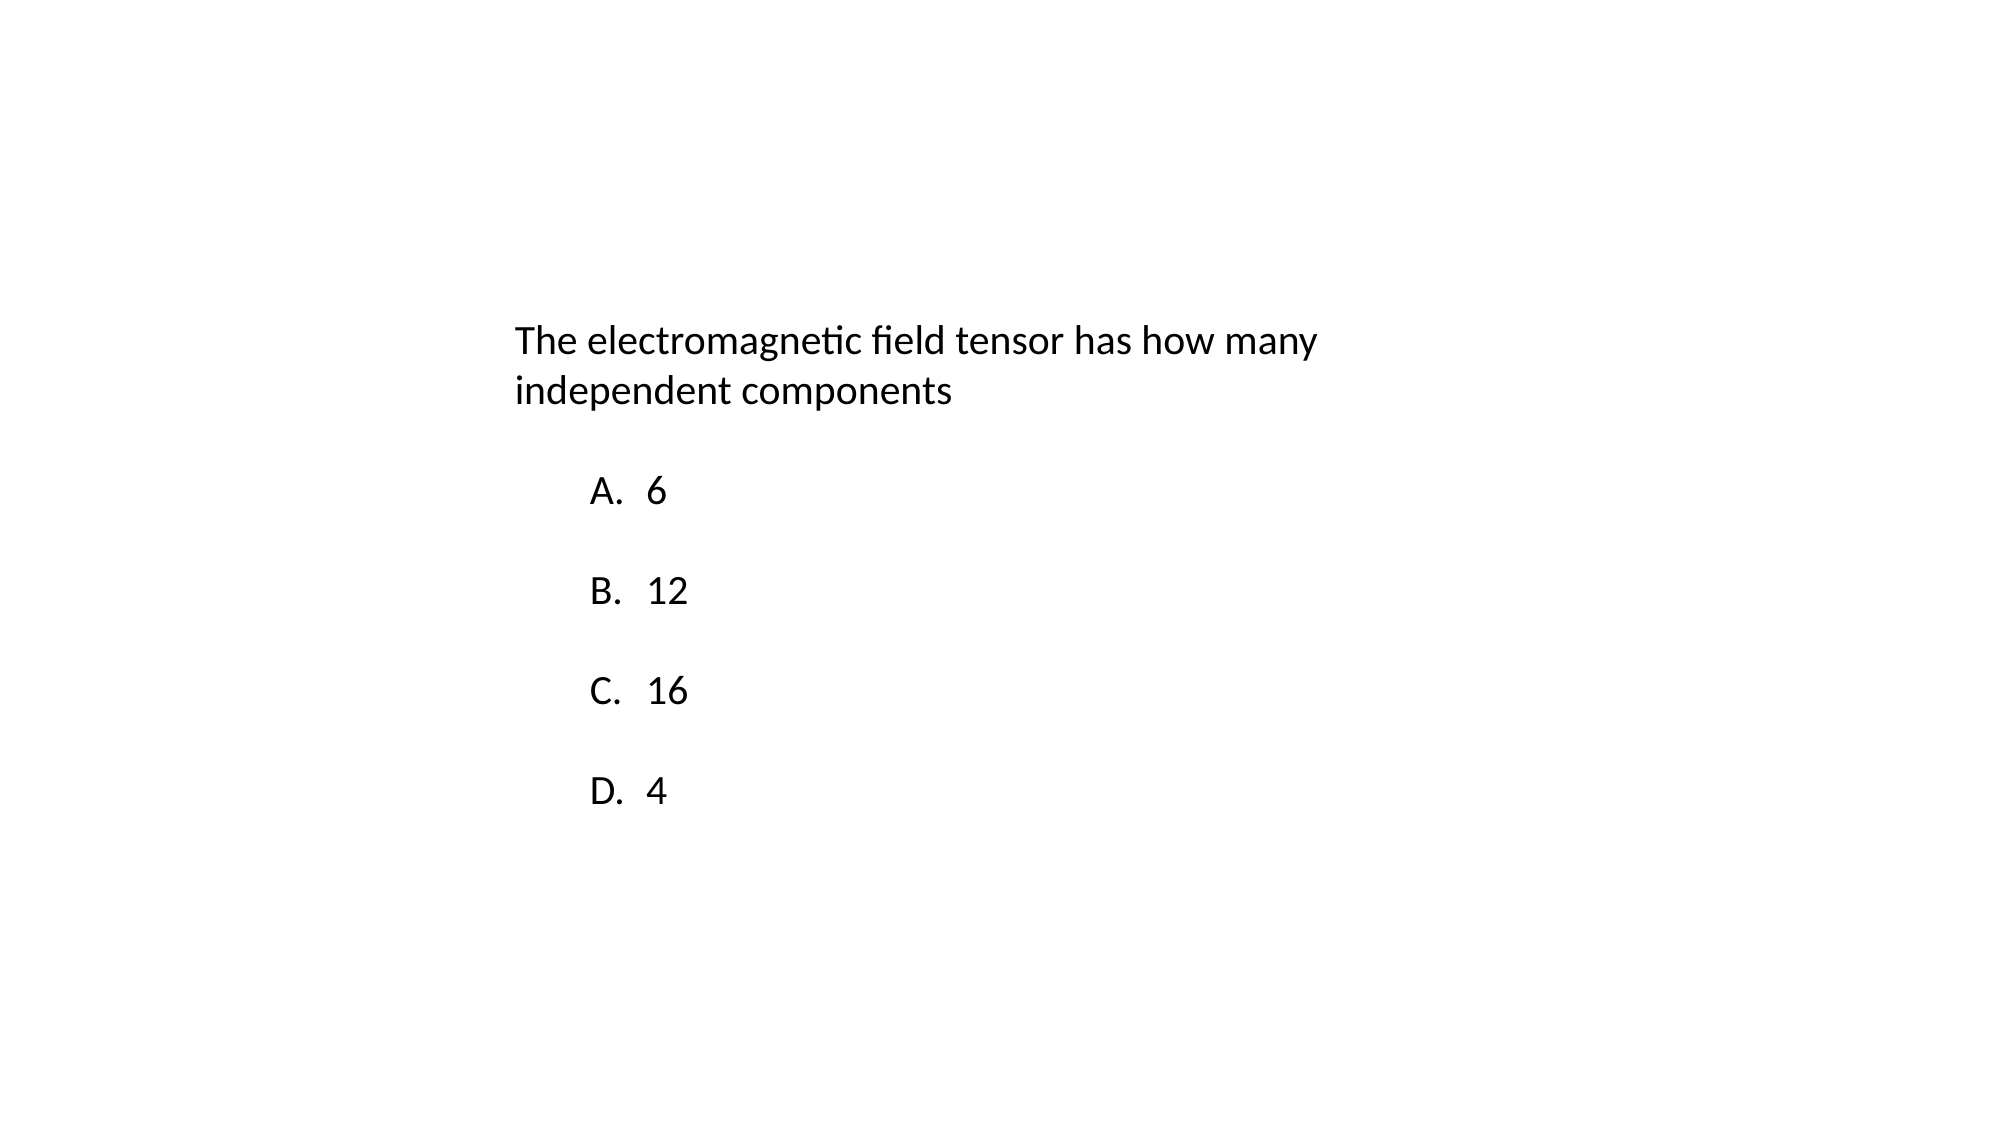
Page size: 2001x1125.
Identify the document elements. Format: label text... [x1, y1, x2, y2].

text_box The electromagnetic field tensor has how many independent components 6 12 16 4 [500, 305, 1500, 821]
